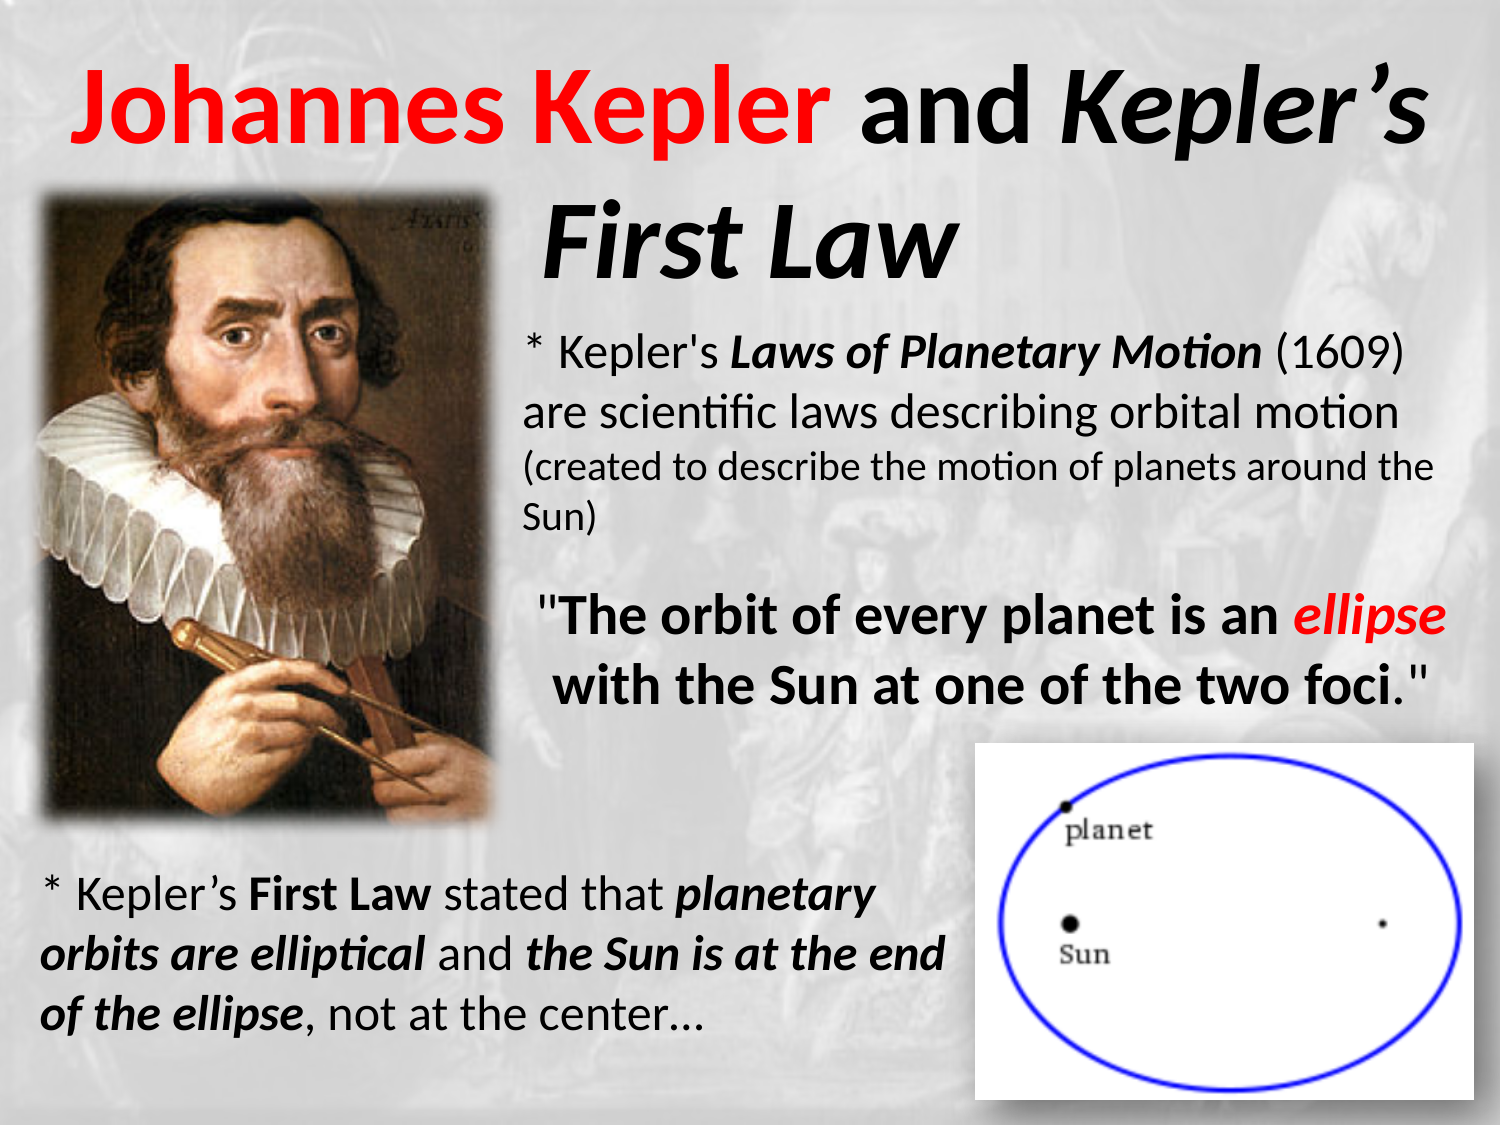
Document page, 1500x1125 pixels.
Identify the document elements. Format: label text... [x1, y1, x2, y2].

picture [24, 175, 508, 838]
text_box "The orbit of every planet is an ellipse with the Sun at one of the two foci." [512, 568, 1475, 724]
picture [974, 743, 1474, 1101]
text_box * Kepler’s First Law stated that planetary orbits are elliptical and the Sun is at the end of the ellipse, not at the center… [24, 853, 969, 1048]
text_box Johannes Kepler and Kepler’s First Law [24, 23, 1475, 308]
text_box * Kepler's Laws of Planetary Motion (1609) are scientific laws describing orbital motion (created to describe the motion of planets around the Sun) [512, 311, 1475, 546]
